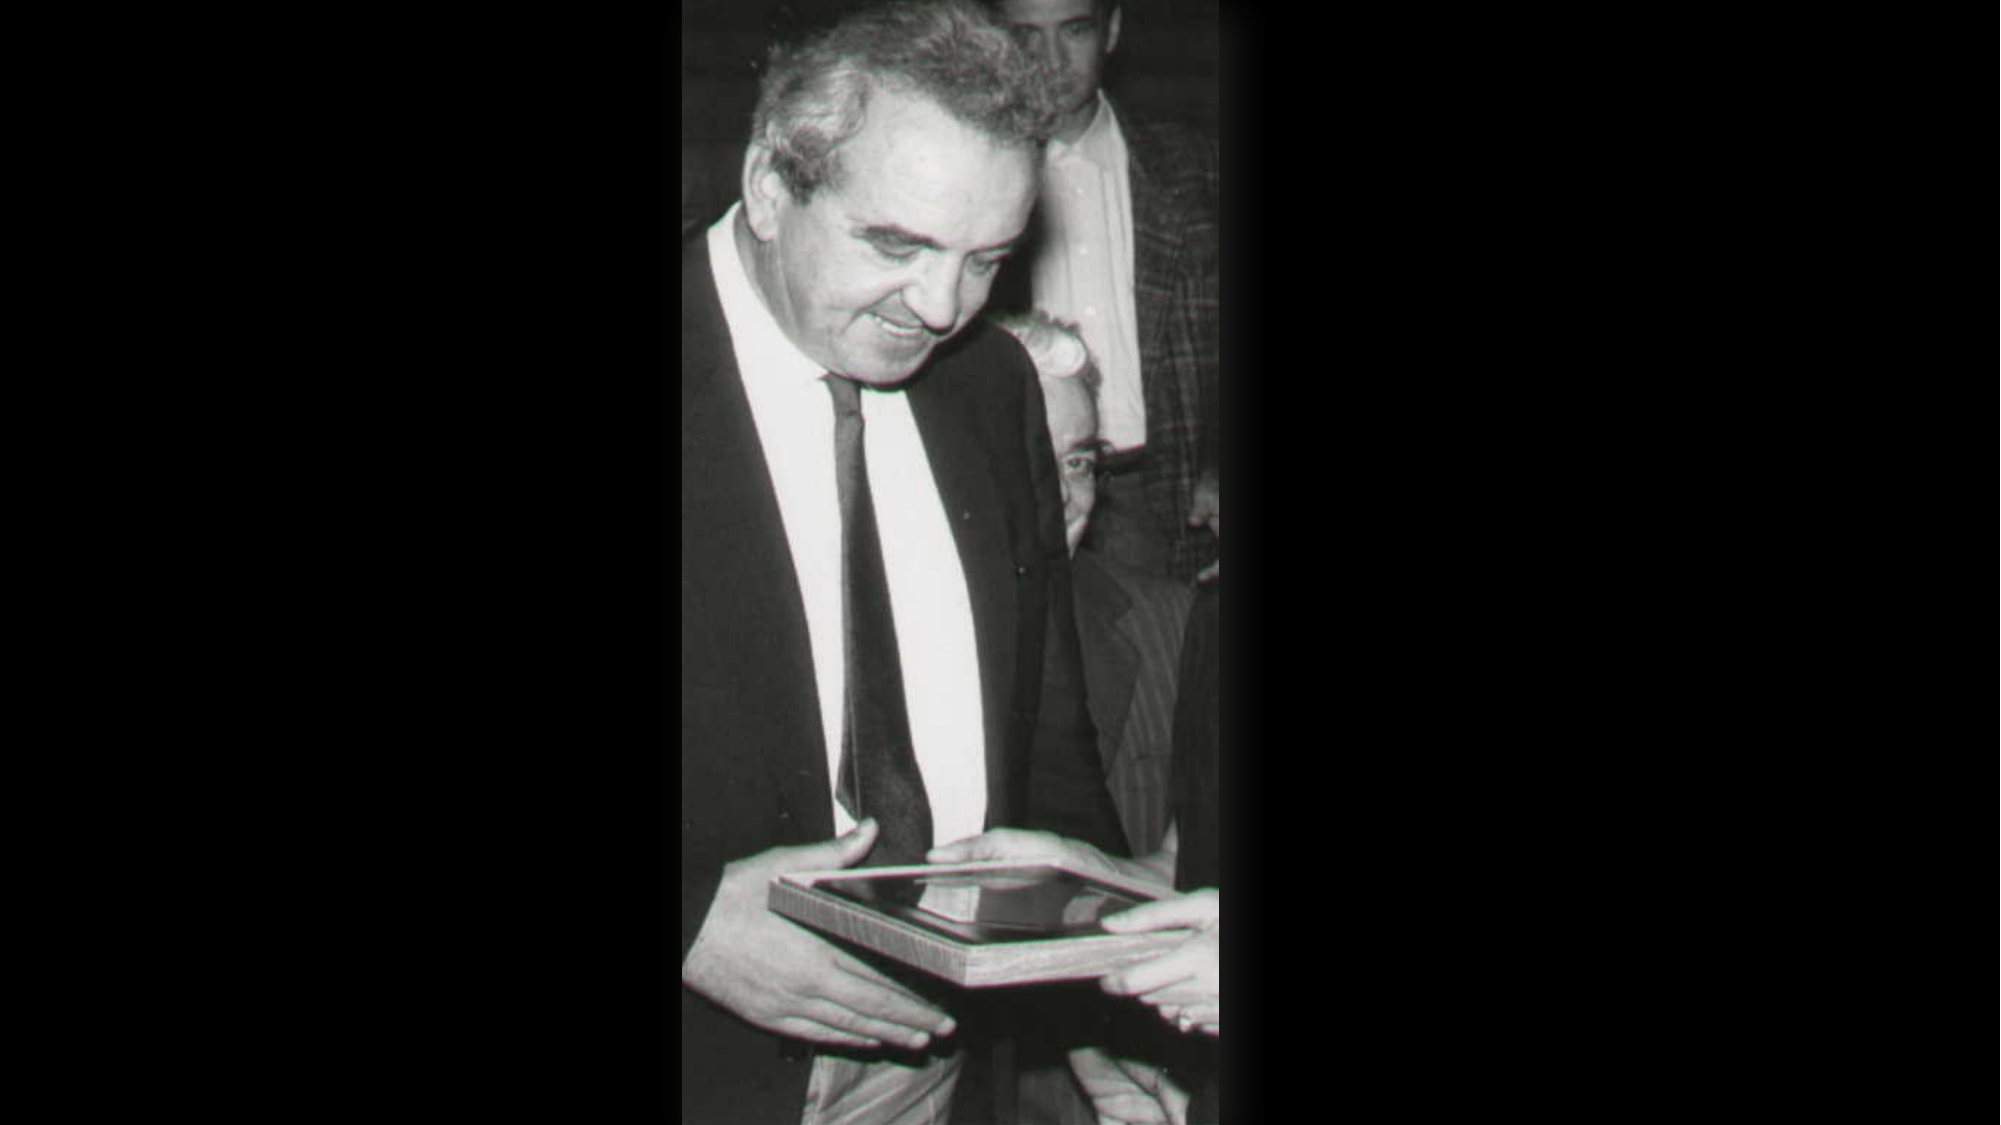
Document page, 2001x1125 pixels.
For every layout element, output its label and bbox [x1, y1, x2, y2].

list [682, 0, 1219, 1125]
